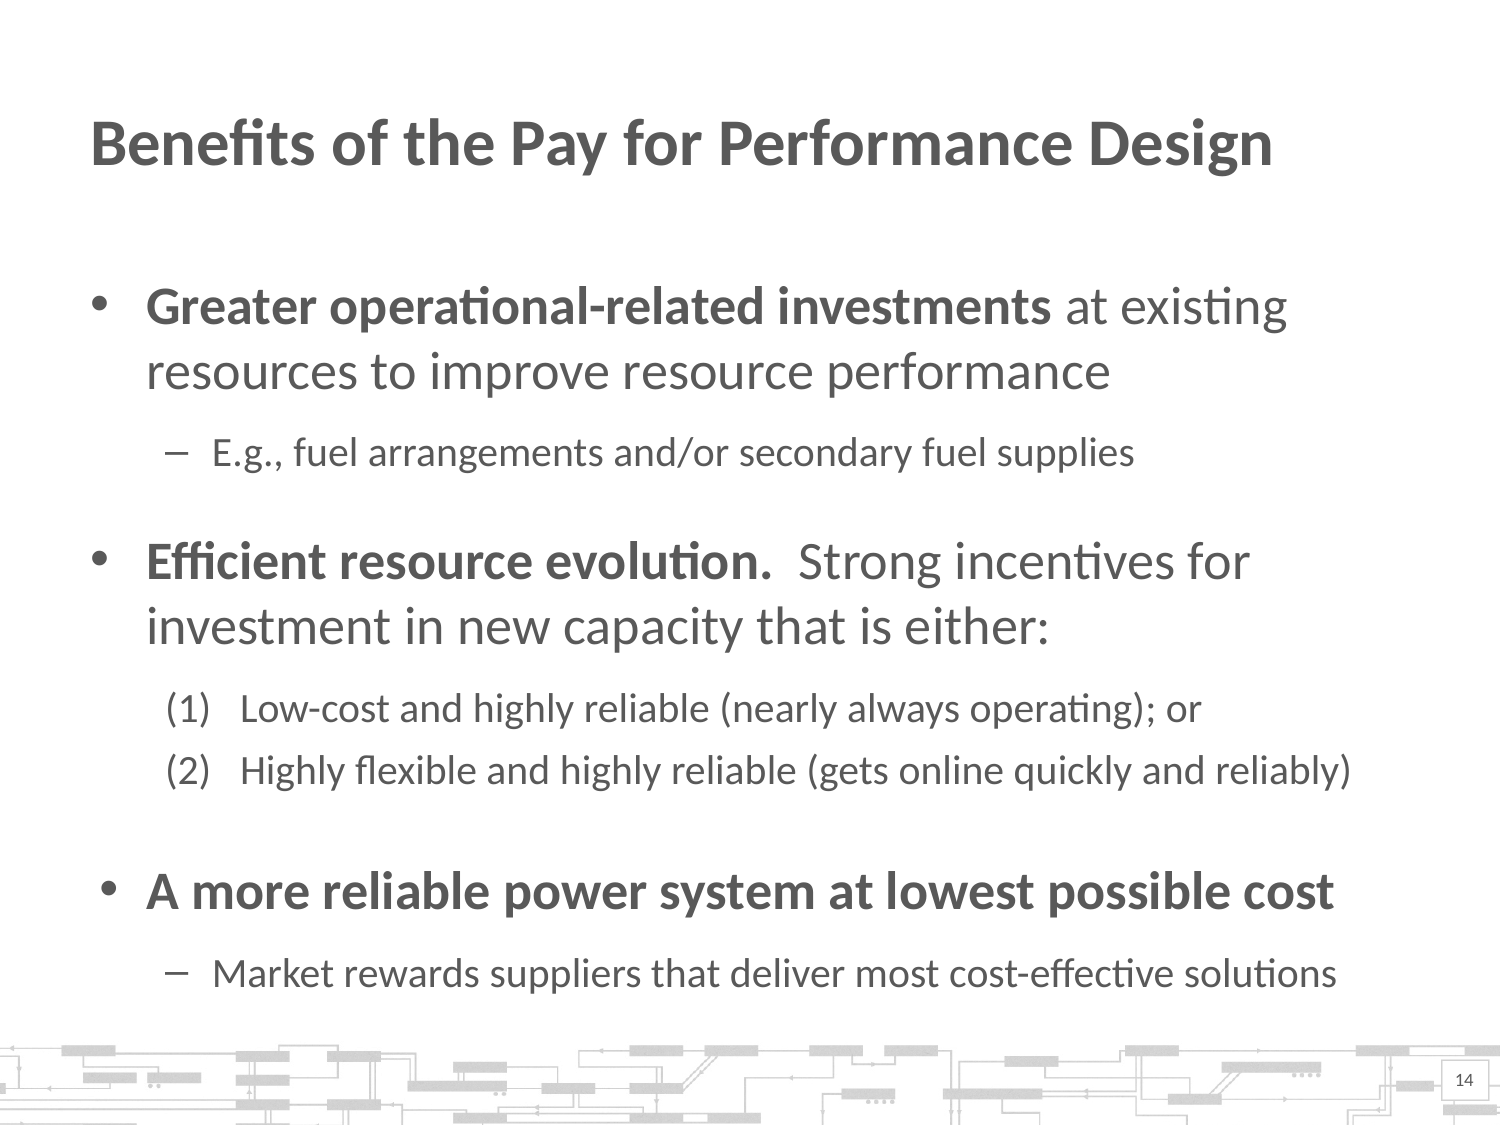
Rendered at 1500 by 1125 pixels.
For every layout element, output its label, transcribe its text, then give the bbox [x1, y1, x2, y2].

list Greater operational-related investments at existing resources to improve resource performance E.g., fuel arrangements and/or secondary fuel supplies Efficient resource evolution. Strong incentives for investment in new capacity that is either: Low-cost and highly reliable (nearly always operating); or Highly flexible and highly reliable (gets online quickly and reliably) A more reliable power system at lowest possible cost Market rewards suppliers that deliver most cost-effective solutions [75, 262, 1425, 1050]
title Benefits of the Pay for Performance Design [75, 45, 1425, 233]
picture [0, 1041, 1500, 1125]
slide_number 14 [1438, 1057, 1491, 1102]
